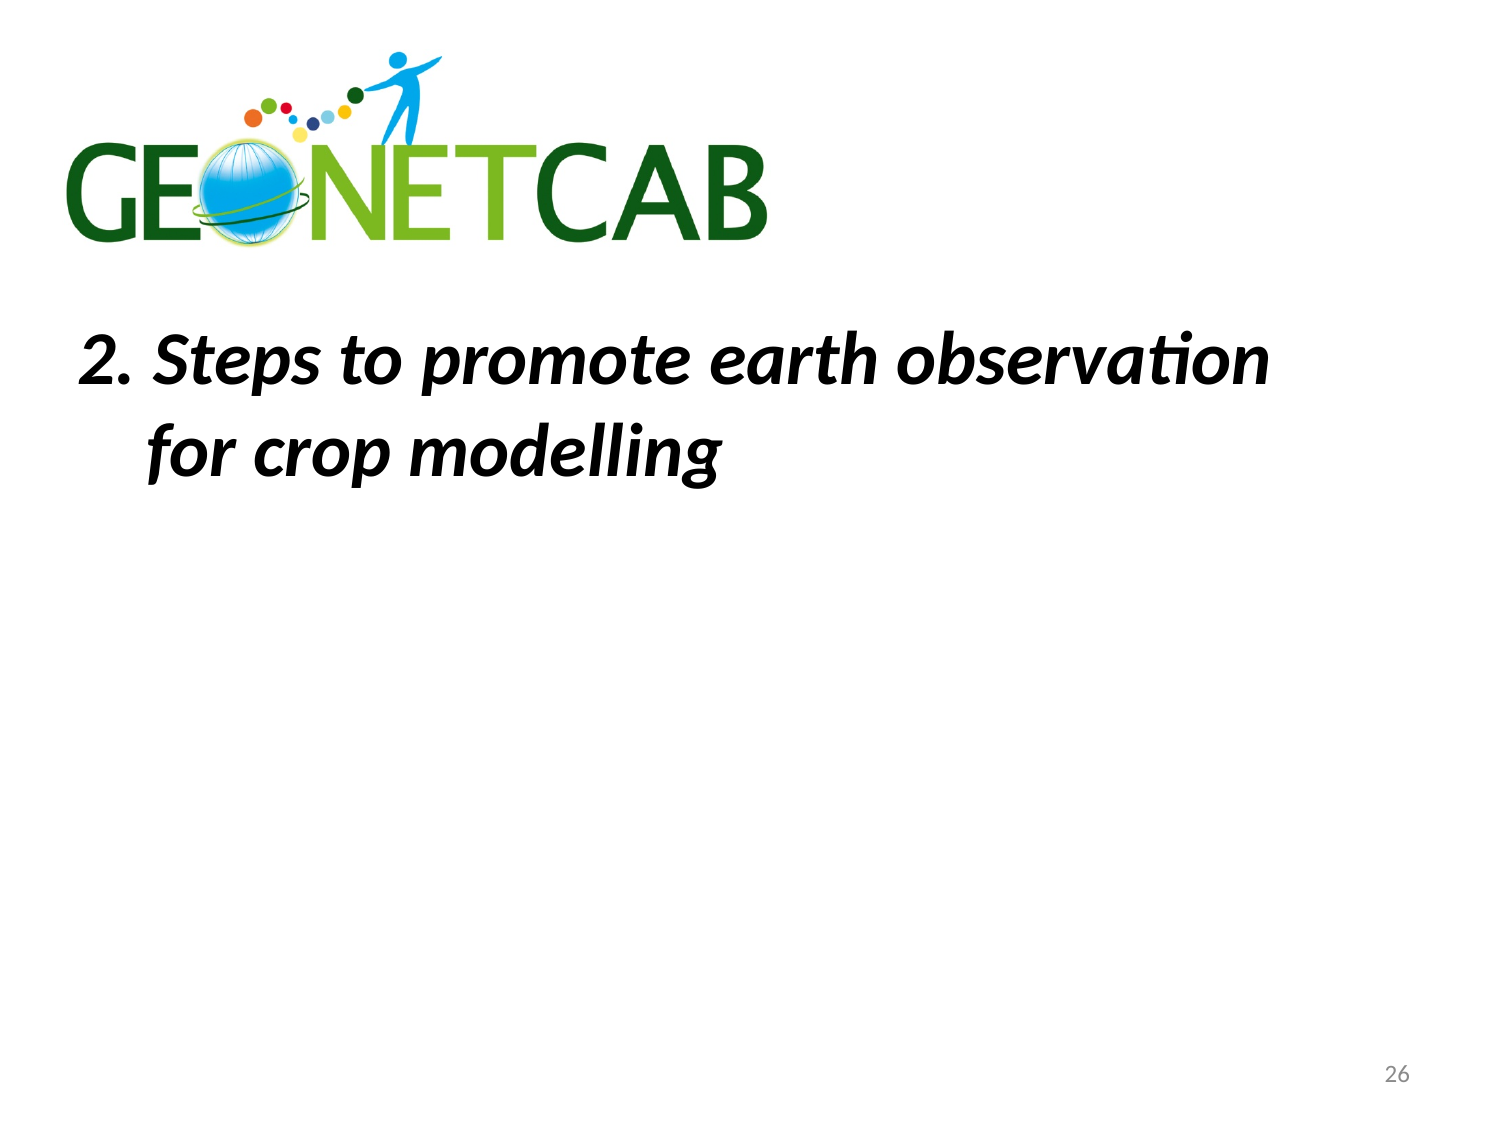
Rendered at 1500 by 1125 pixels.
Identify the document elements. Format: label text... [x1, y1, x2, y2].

picture [62, 49, 771, 266]
slide_number 26 [1074, 1042, 1425, 1103]
title 2. Steps to promote earth observation for crop modelling [62, 299, 1409, 501]
